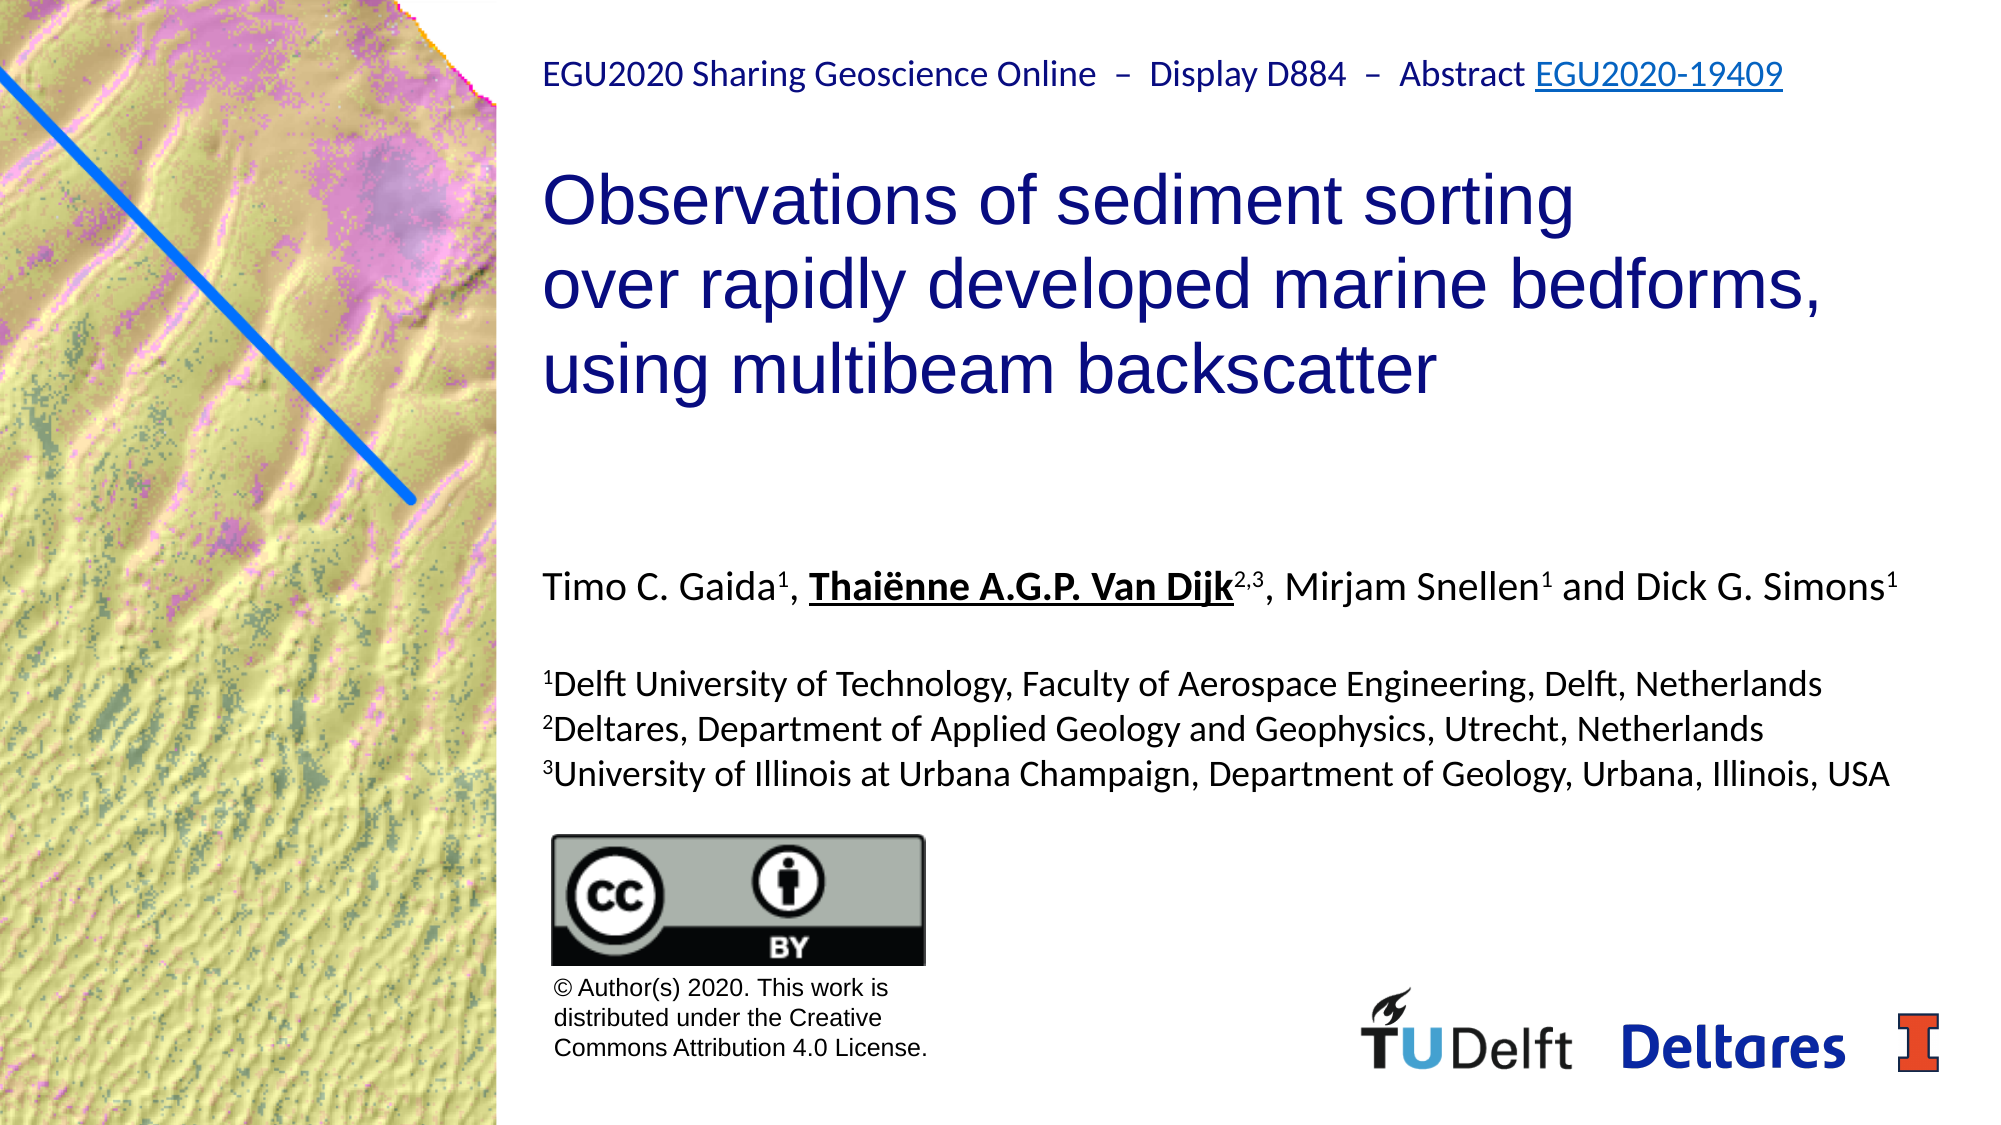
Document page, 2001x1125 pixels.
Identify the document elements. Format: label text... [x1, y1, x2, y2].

text_box Observations of sediment sorting over rapidly developed marine bedforms, using multibeam backscatter [527, 145, 1945, 416]
text_box © Author(s) 2020. This work is distributed under the Creative Commons Attribution 4.0 License. [539, 964, 956, 1069]
text_box Timo C. Gaida1, Thaiënne A.G.P. Van Dijk2,3, Mirjam Snellen1 and Dick G. Simons1 1Delft University of Technology, Faculty of Aerospace Engineering, Delft, Netherlands 2Deltares, Department of Applied Geology and Geophysics, Utrecht, Netherlands 3University of Illinois at Urbana Champaign, Department of Geology, Urbana, Illinois, USA [527, 551, 1945, 802]
picture [1898, 1013, 1939, 1073]
picture [0, 0, 497, 1125]
text_box EGU2020 Sharing Geoscience Online – Display D884 – Abstract EGU2020-19409 [527, 41, 1945, 102]
picture [1341, 982, 1587, 1089]
picture [1602, 1003, 1864, 1089]
picture [551, 834, 926, 966]
